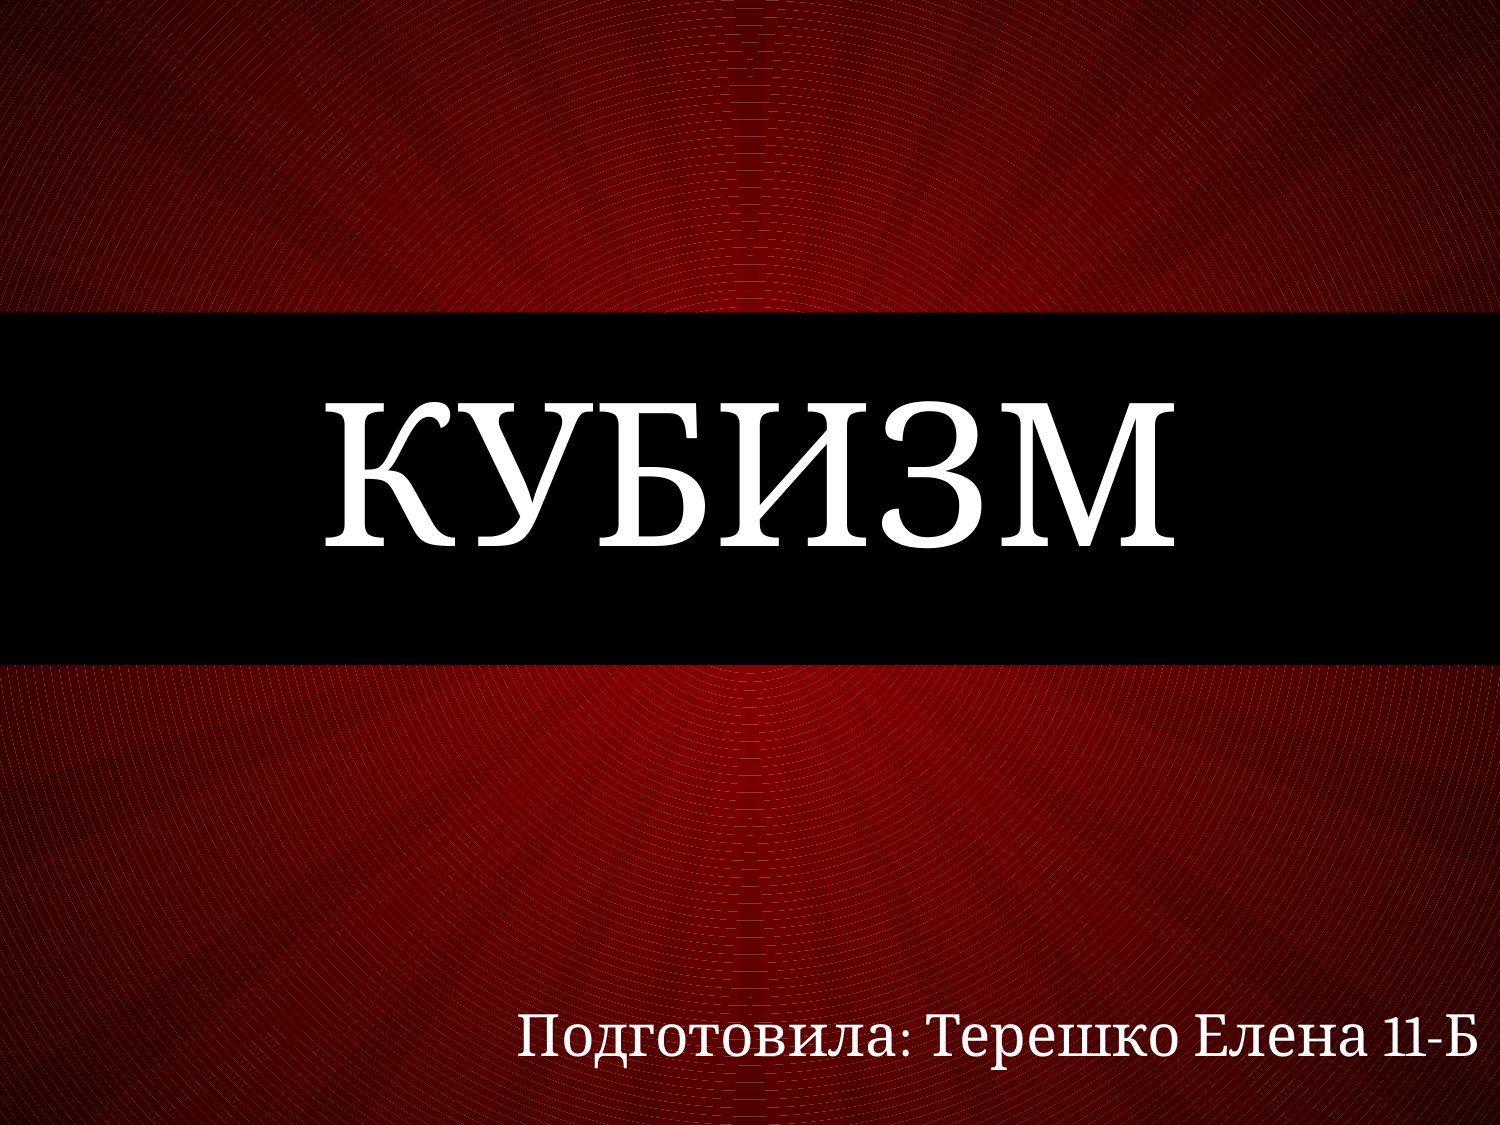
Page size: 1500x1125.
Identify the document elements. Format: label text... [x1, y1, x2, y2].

subtitle Подготовила: Терешко Елена 11-Б [300, 996, 1500, 1105]
title Кубизм [150, 312, 1350, 665]
